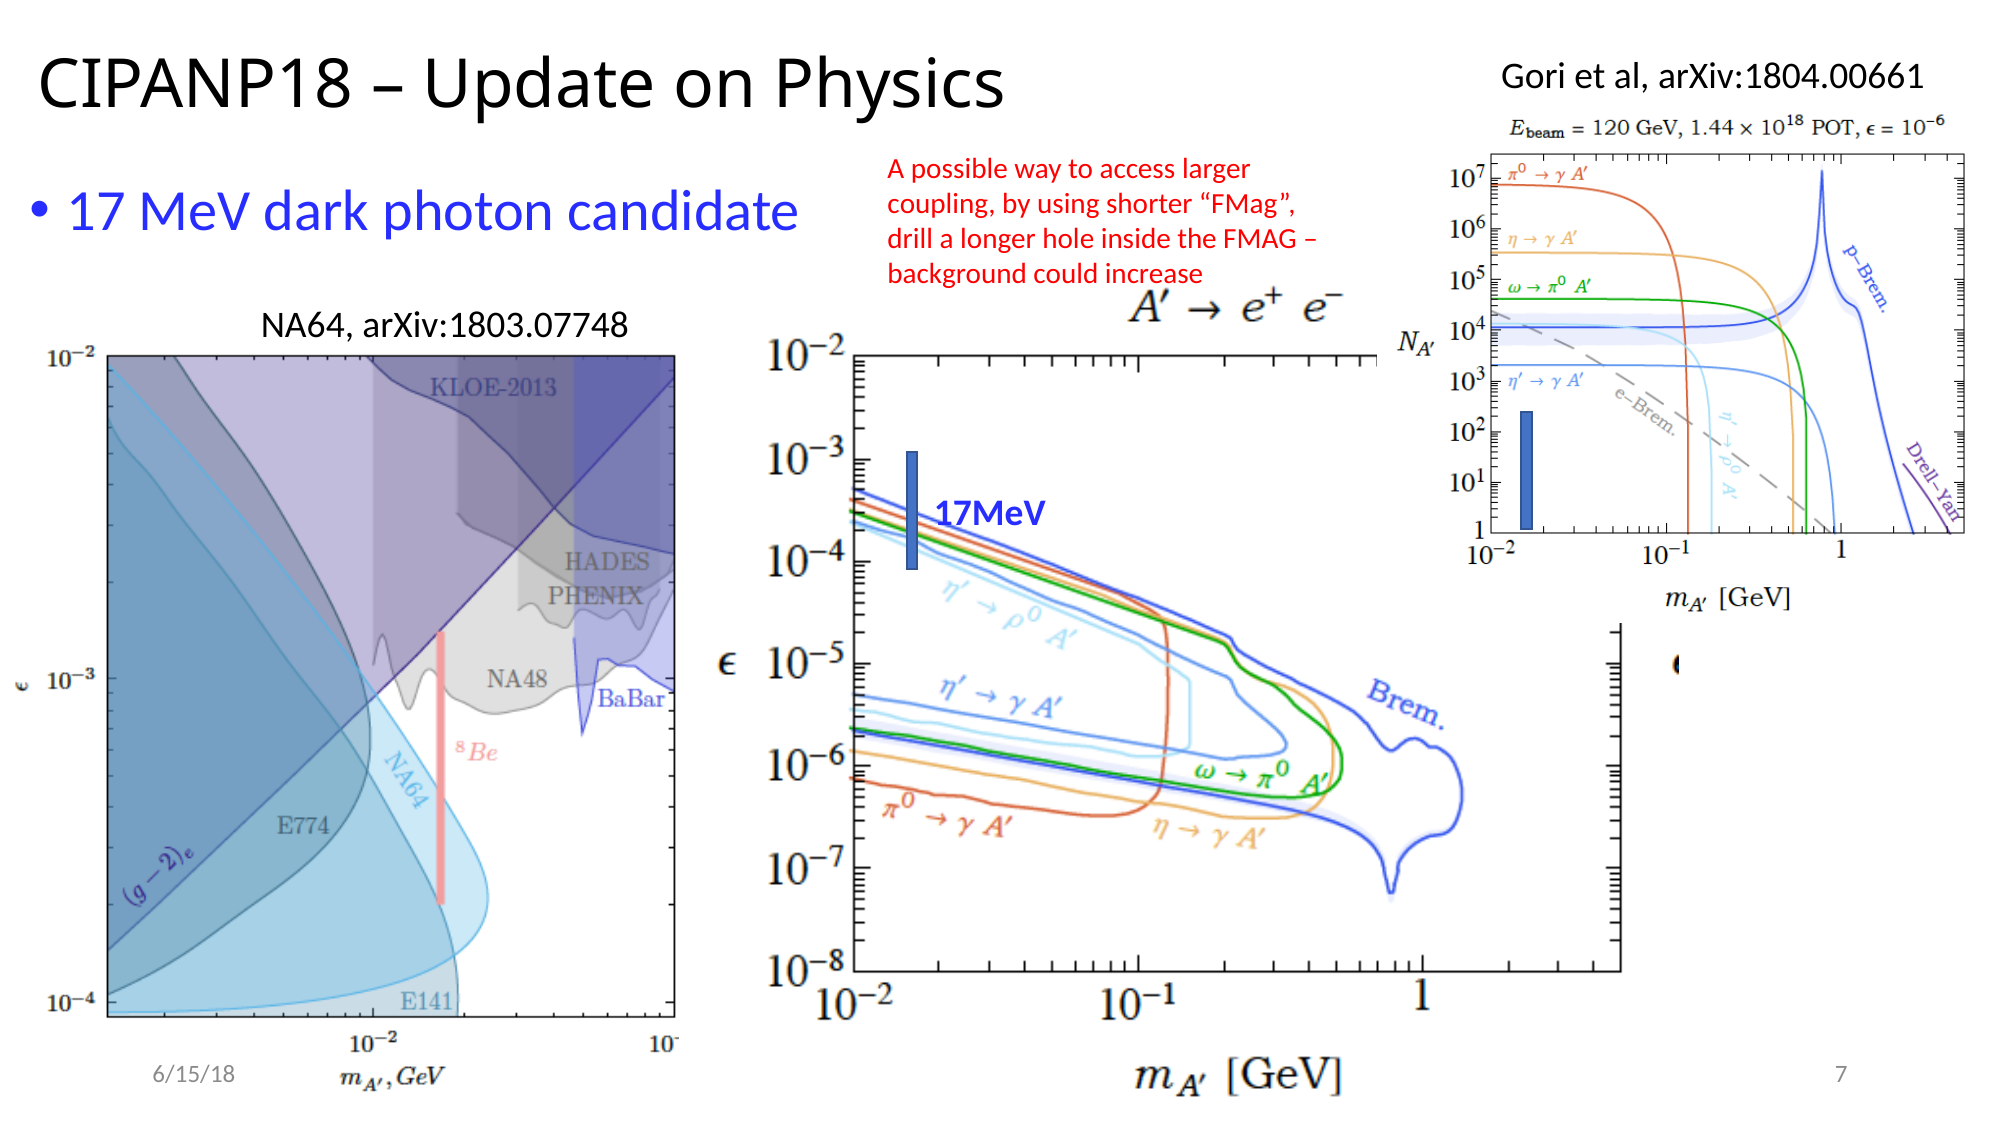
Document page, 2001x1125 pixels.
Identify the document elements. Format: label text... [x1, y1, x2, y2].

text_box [679, 265, 1679, 1125]
picture [1377, 102, 1994, 623]
text_box NA64, arXiv:1803.07748 [246, 293, 645, 331]
text_box A possible way to access larger coupling, by using shorter “FMag”, drill a longer hole inside the FMAG – background could increase [872, 142, 1340, 265]
title CIPANP18 – Update on Physics [22, 23, 1107, 149]
picture [6, 331, 679, 1119]
text_box Gori et al, arXiv:1804.00661 [1486, 43, 1940, 102]
list 17 MeV dark photon candidate [14, 172, 872, 289]
slide_number 7 [1679, 1042, 1863, 1103]
